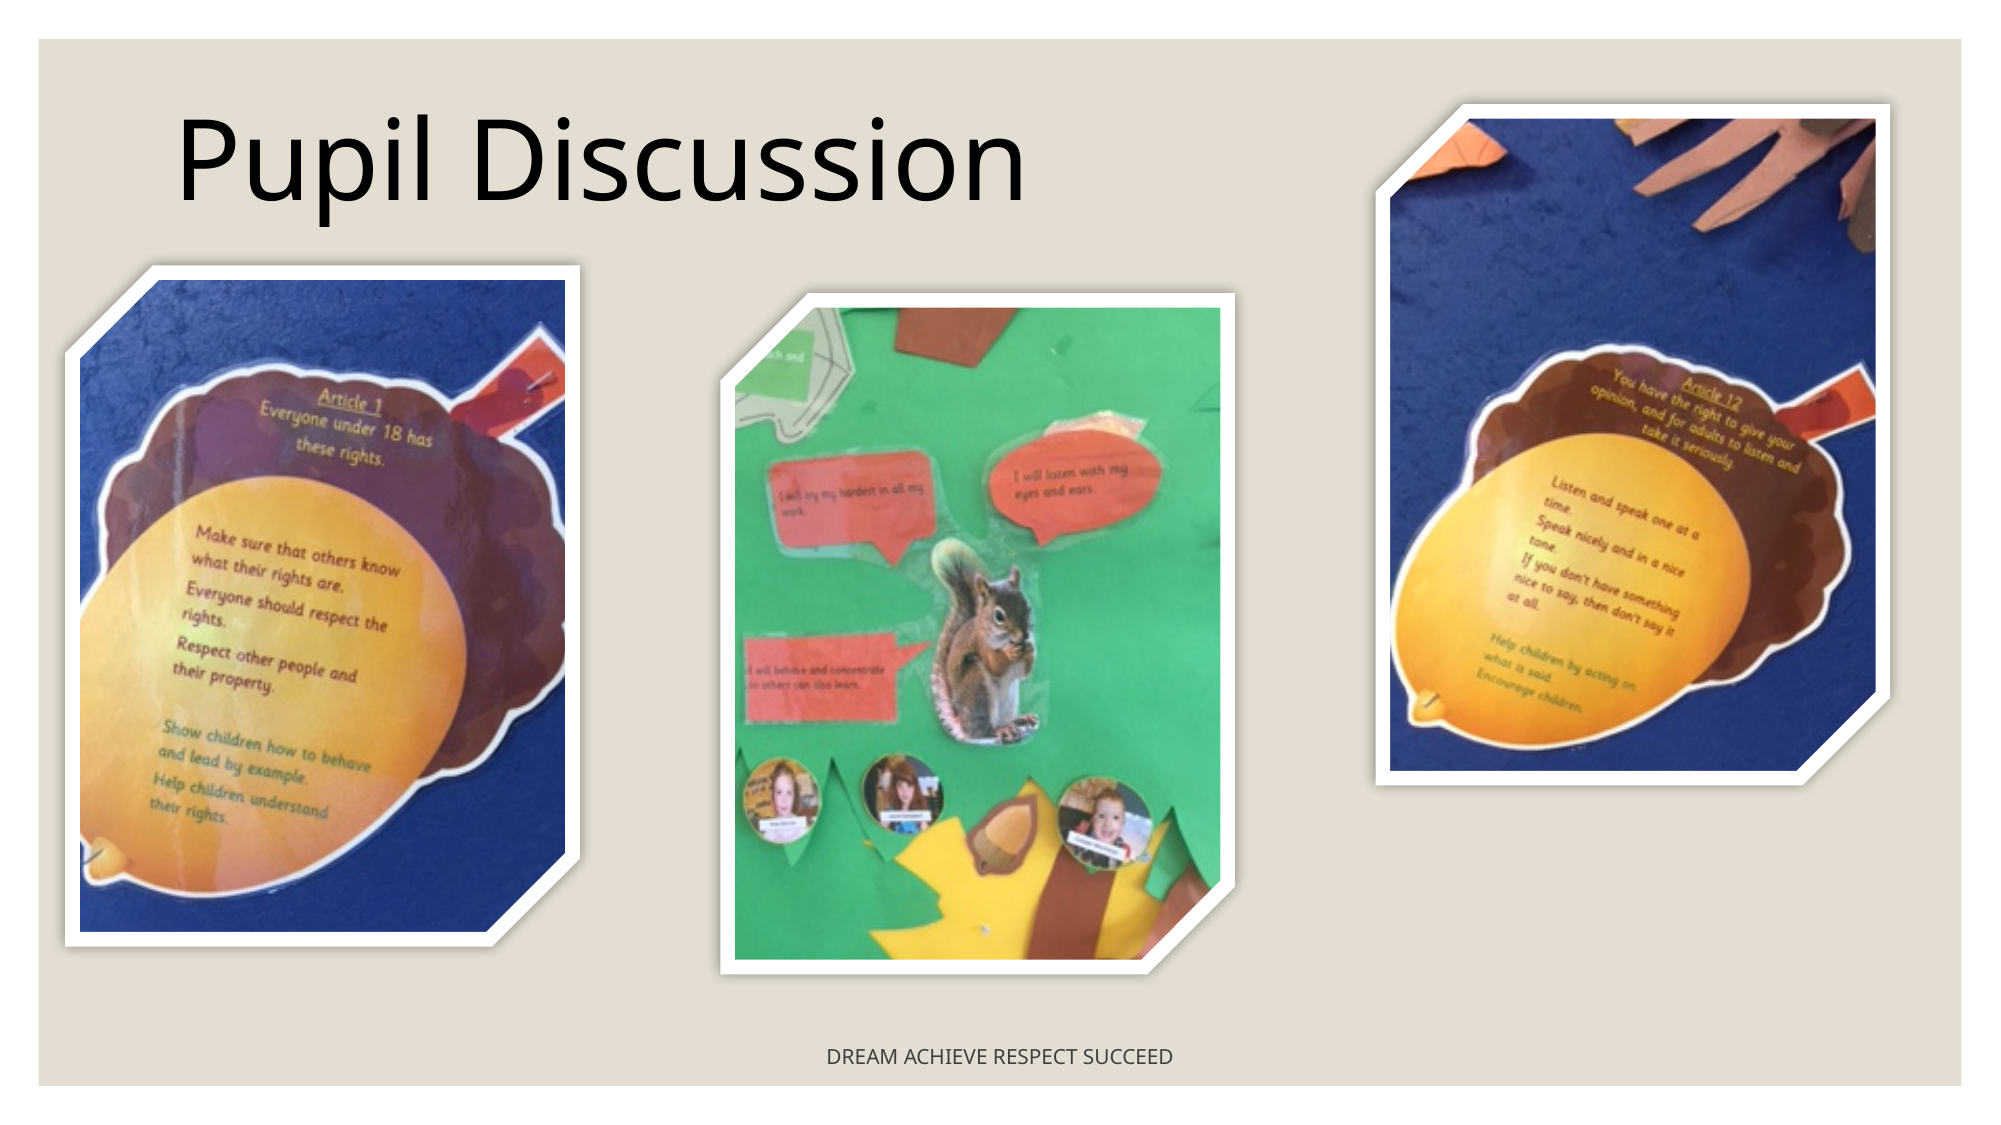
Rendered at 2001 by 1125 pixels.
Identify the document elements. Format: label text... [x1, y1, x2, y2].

text_box Pupil Discussion [158, 81, 1046, 231]
footer DREAM ACHIEVE RESPECT SUCCEED [572, 1034, 1428, 1080]
picture [0, 119, 1967, 959]
